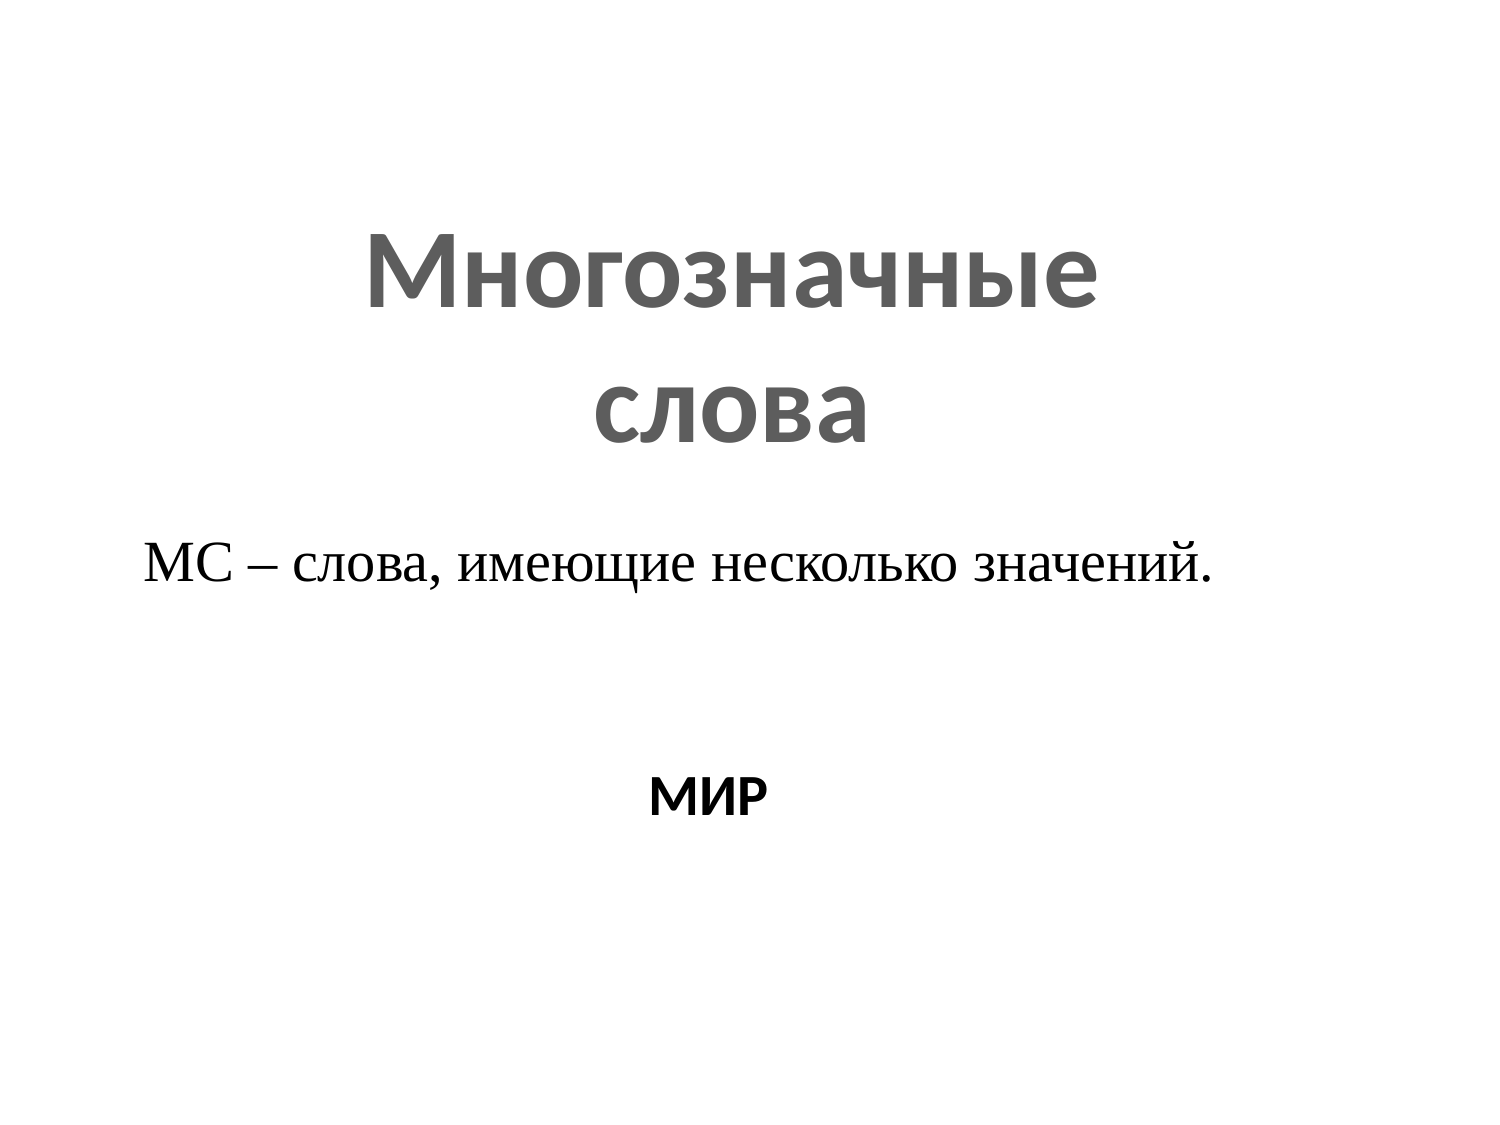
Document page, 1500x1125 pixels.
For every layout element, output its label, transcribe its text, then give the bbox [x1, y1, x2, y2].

text_box Многозначные слова [304, 187, 1160, 473]
text_box МС – слова, имеющие несколько значений. [128, 515, 1360, 671]
text_box Мир [633, 750, 784, 835]
